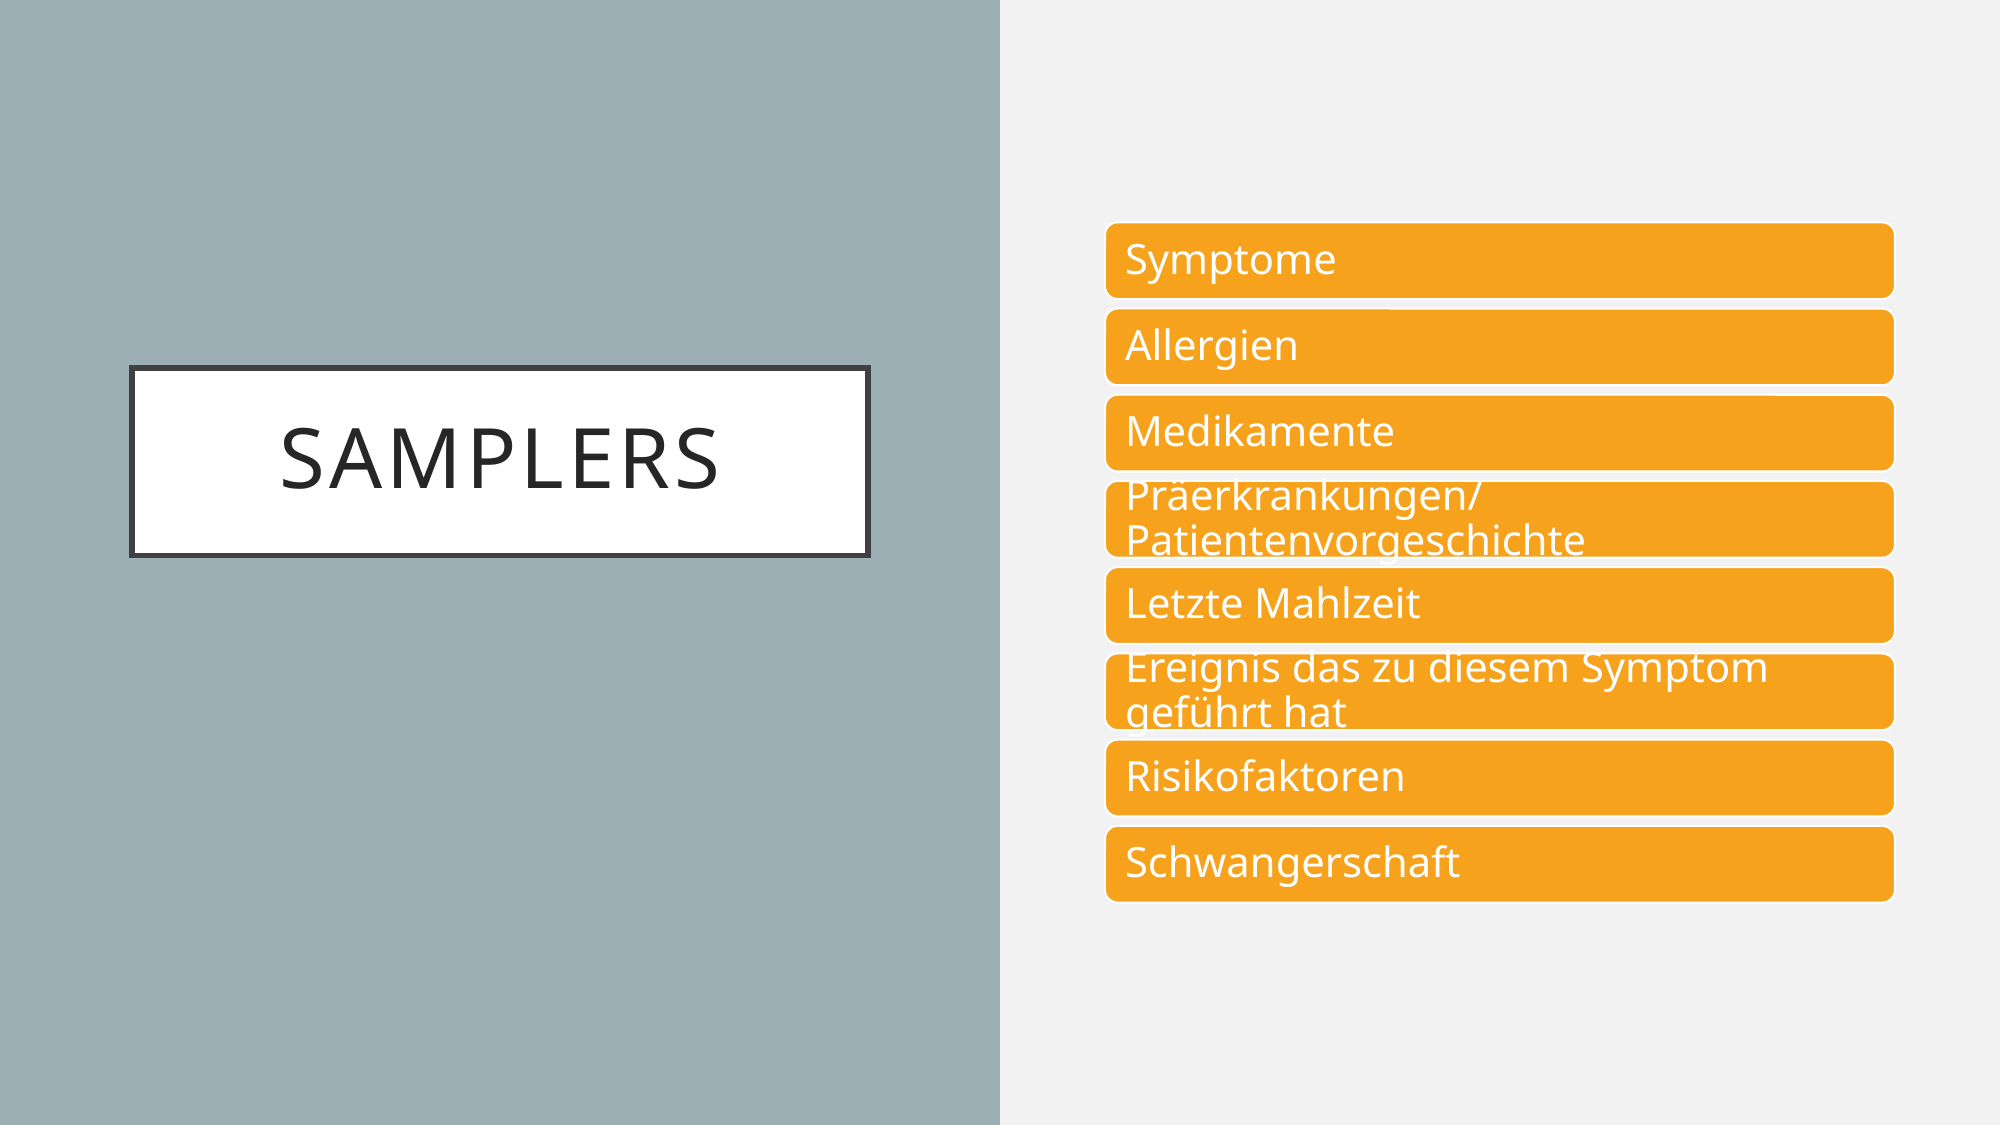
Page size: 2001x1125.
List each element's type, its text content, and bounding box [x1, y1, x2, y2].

title SAMPLERS [129, 365, 871, 558]
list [1104, 131, 1895, 993]
